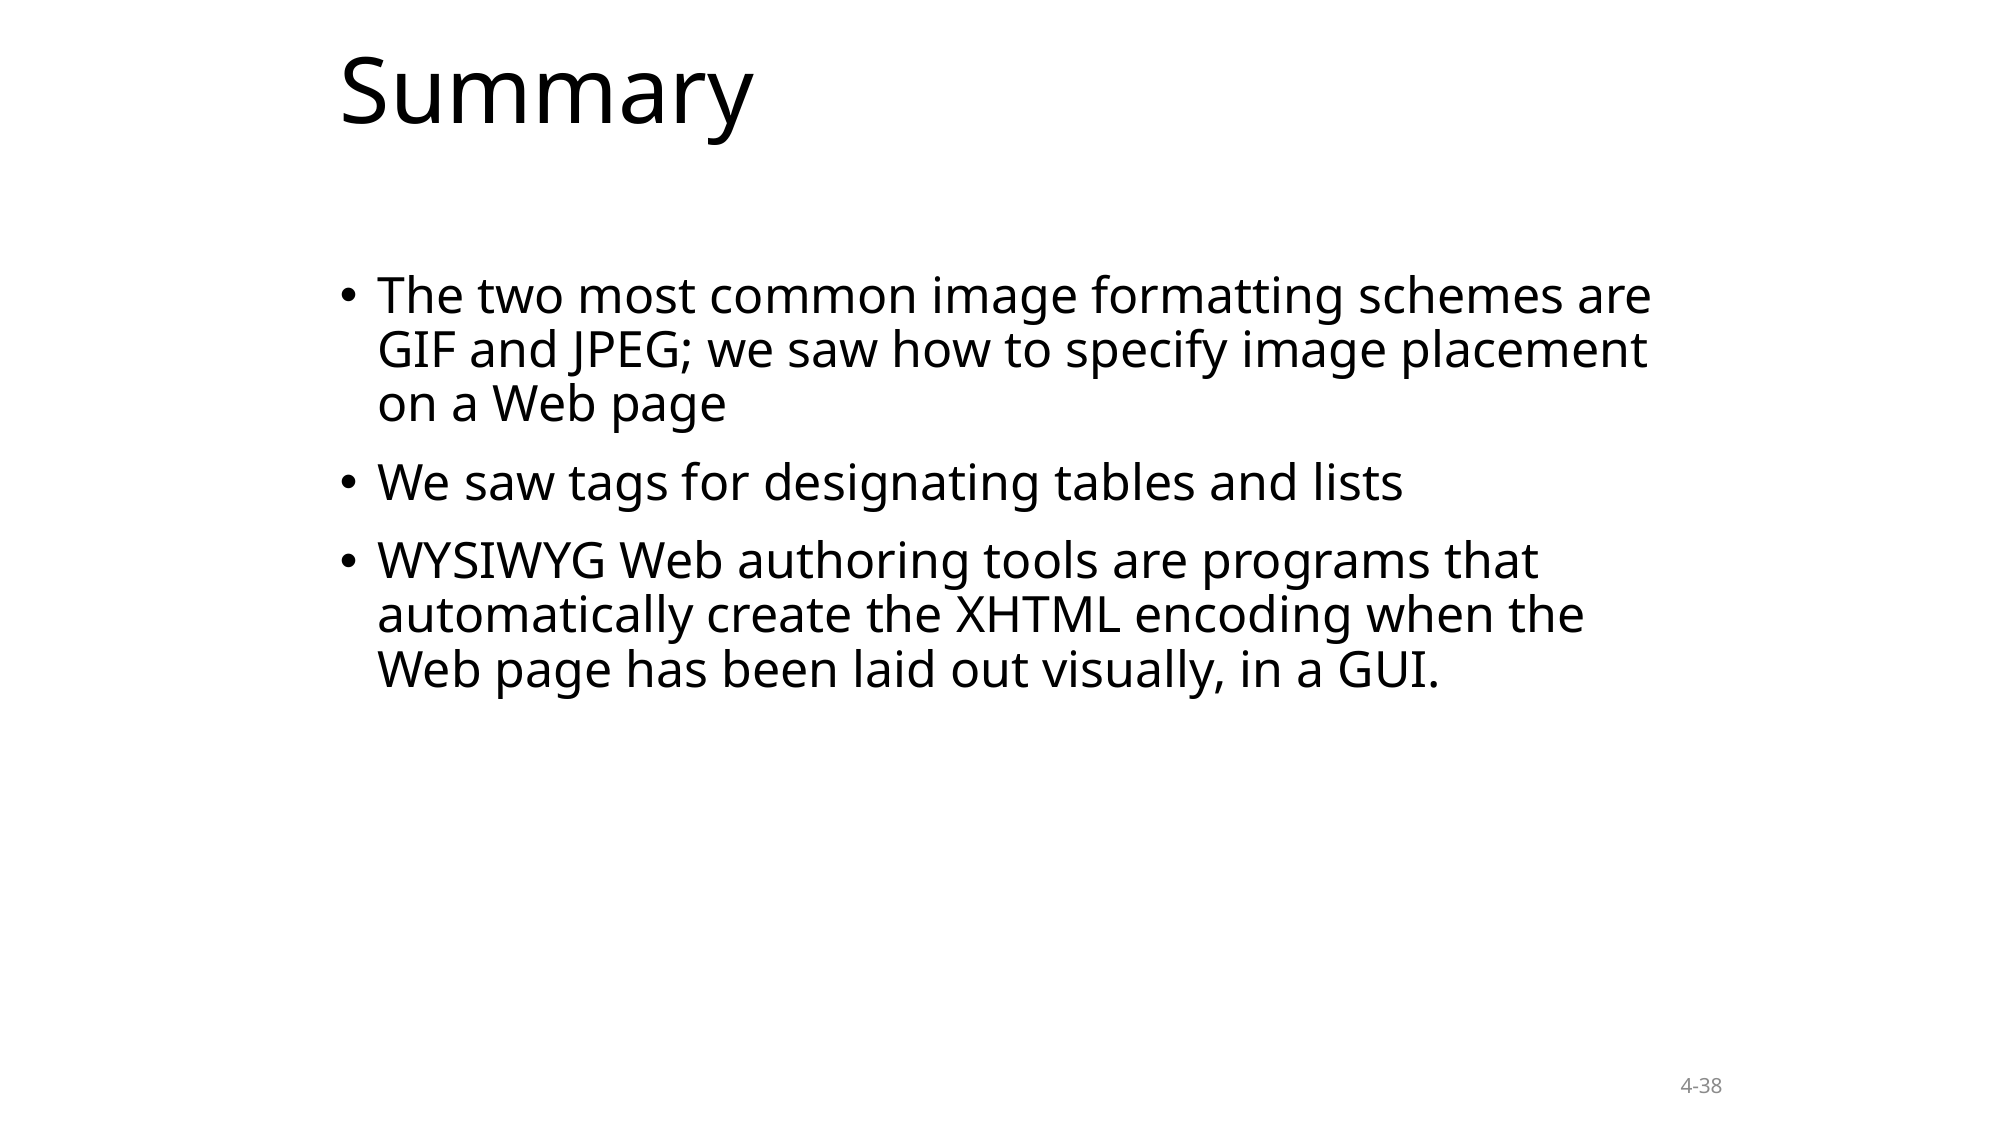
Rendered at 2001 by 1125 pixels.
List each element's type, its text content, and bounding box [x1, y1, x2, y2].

slide_number 4-38 [1425, 1049, 1738, 1125]
title Summary [324, 0, 1675, 188]
list The two most common image formatting schemes are GIF and JPEG; we saw how to specify image placement on a Web page We saw tags for designating tables and lists WYSIWYG Web authoring tools are programs that automatically create the XHTML encoding when the Web page has been laid out visually, in a GUI. [324, 262, 1675, 1005]
